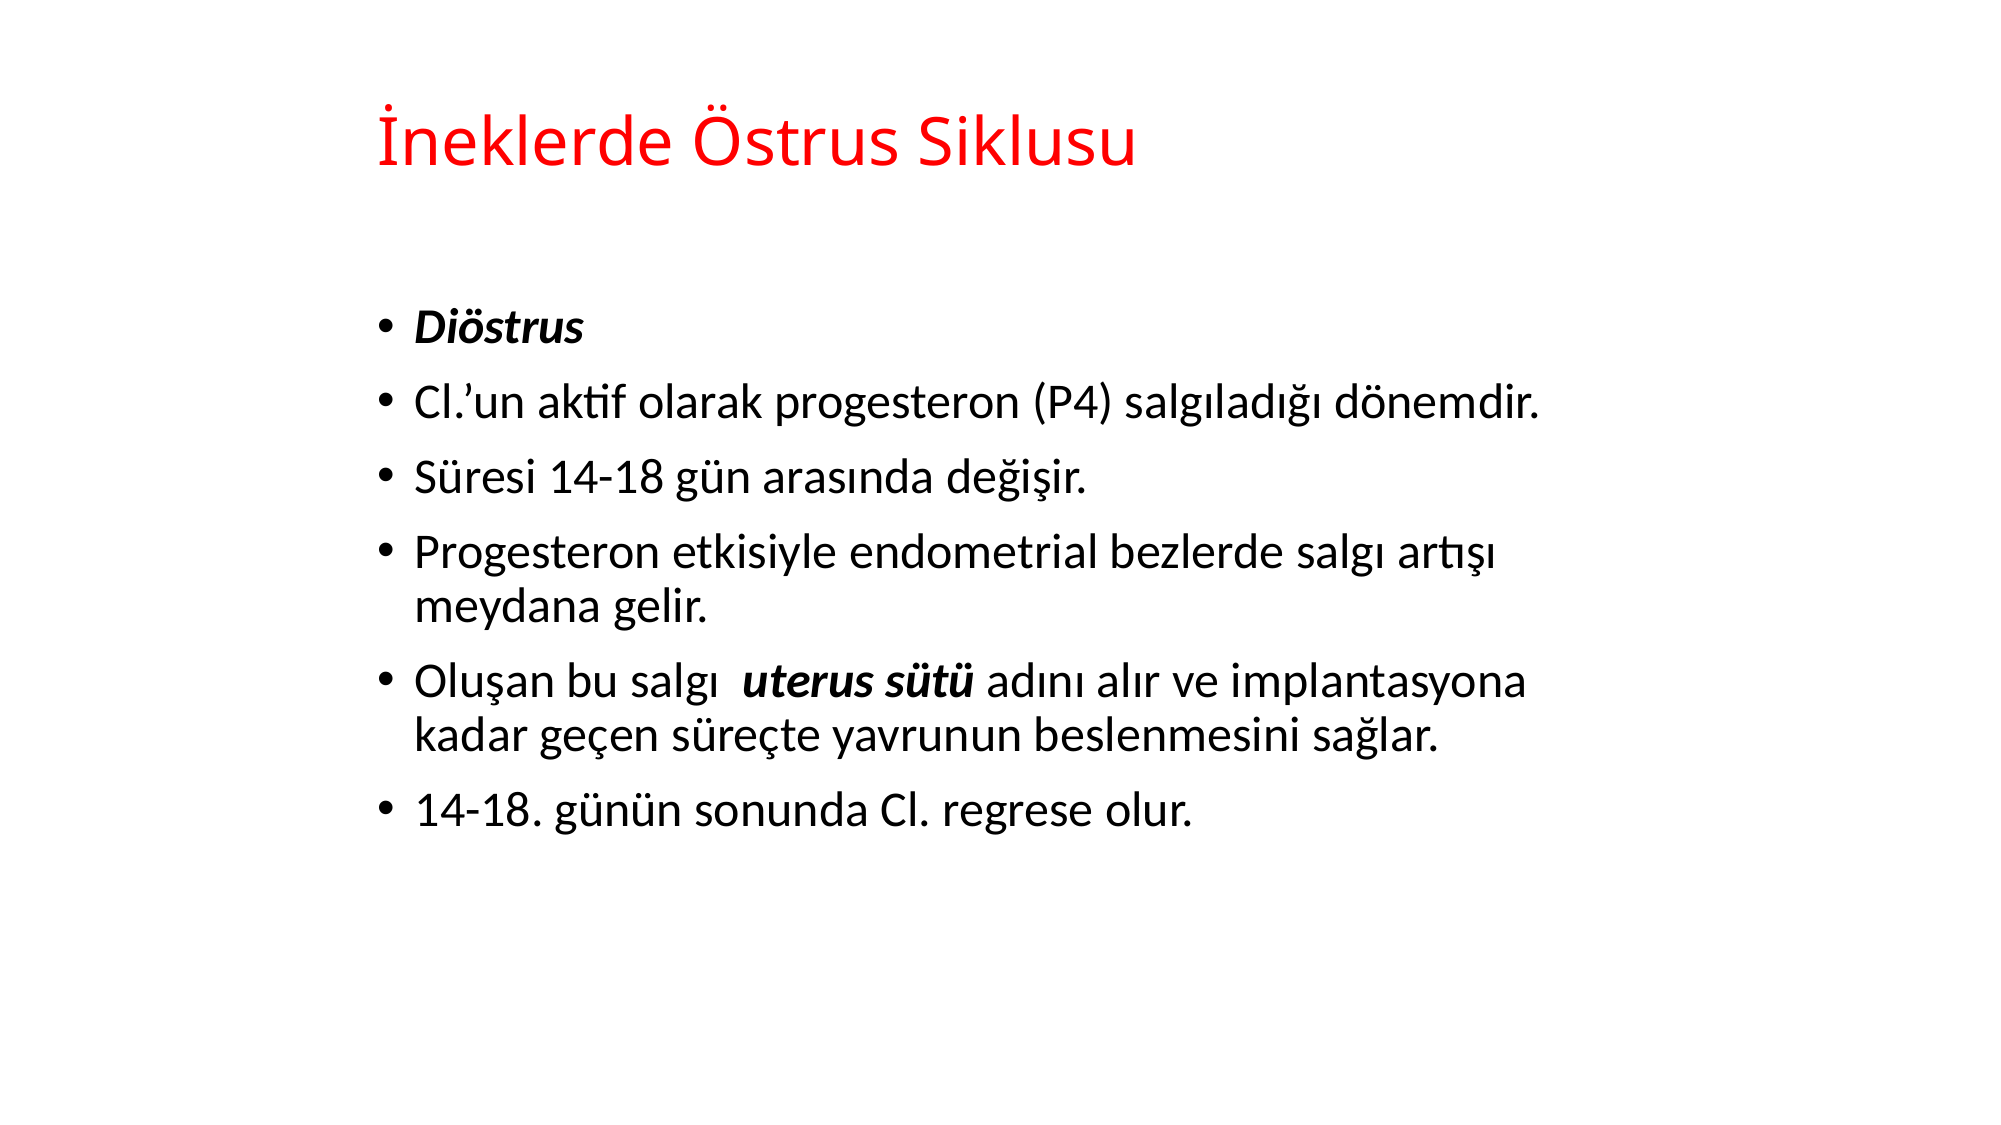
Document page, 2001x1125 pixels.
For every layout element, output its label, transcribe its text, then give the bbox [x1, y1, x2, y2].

title İneklerde Östrus Siklusu [362, 99, 1638, 188]
list Diöstrus Cl.’un aktif olarak progesteron (P4) salgıladığı dönemdir. Süresi 14-18 gün arasında değişir. Progesteron etkisiyle endometrial bezlerde salgı artışı meydana gelir. Oluşan bu salgı uterus sütü adını alır ve implantasyona kadar geçen süreçte yavrunun beslenmesini sağlar. 14-18. günün sonunda Cl. regrese olur. [362, 212, 1638, 1000]
